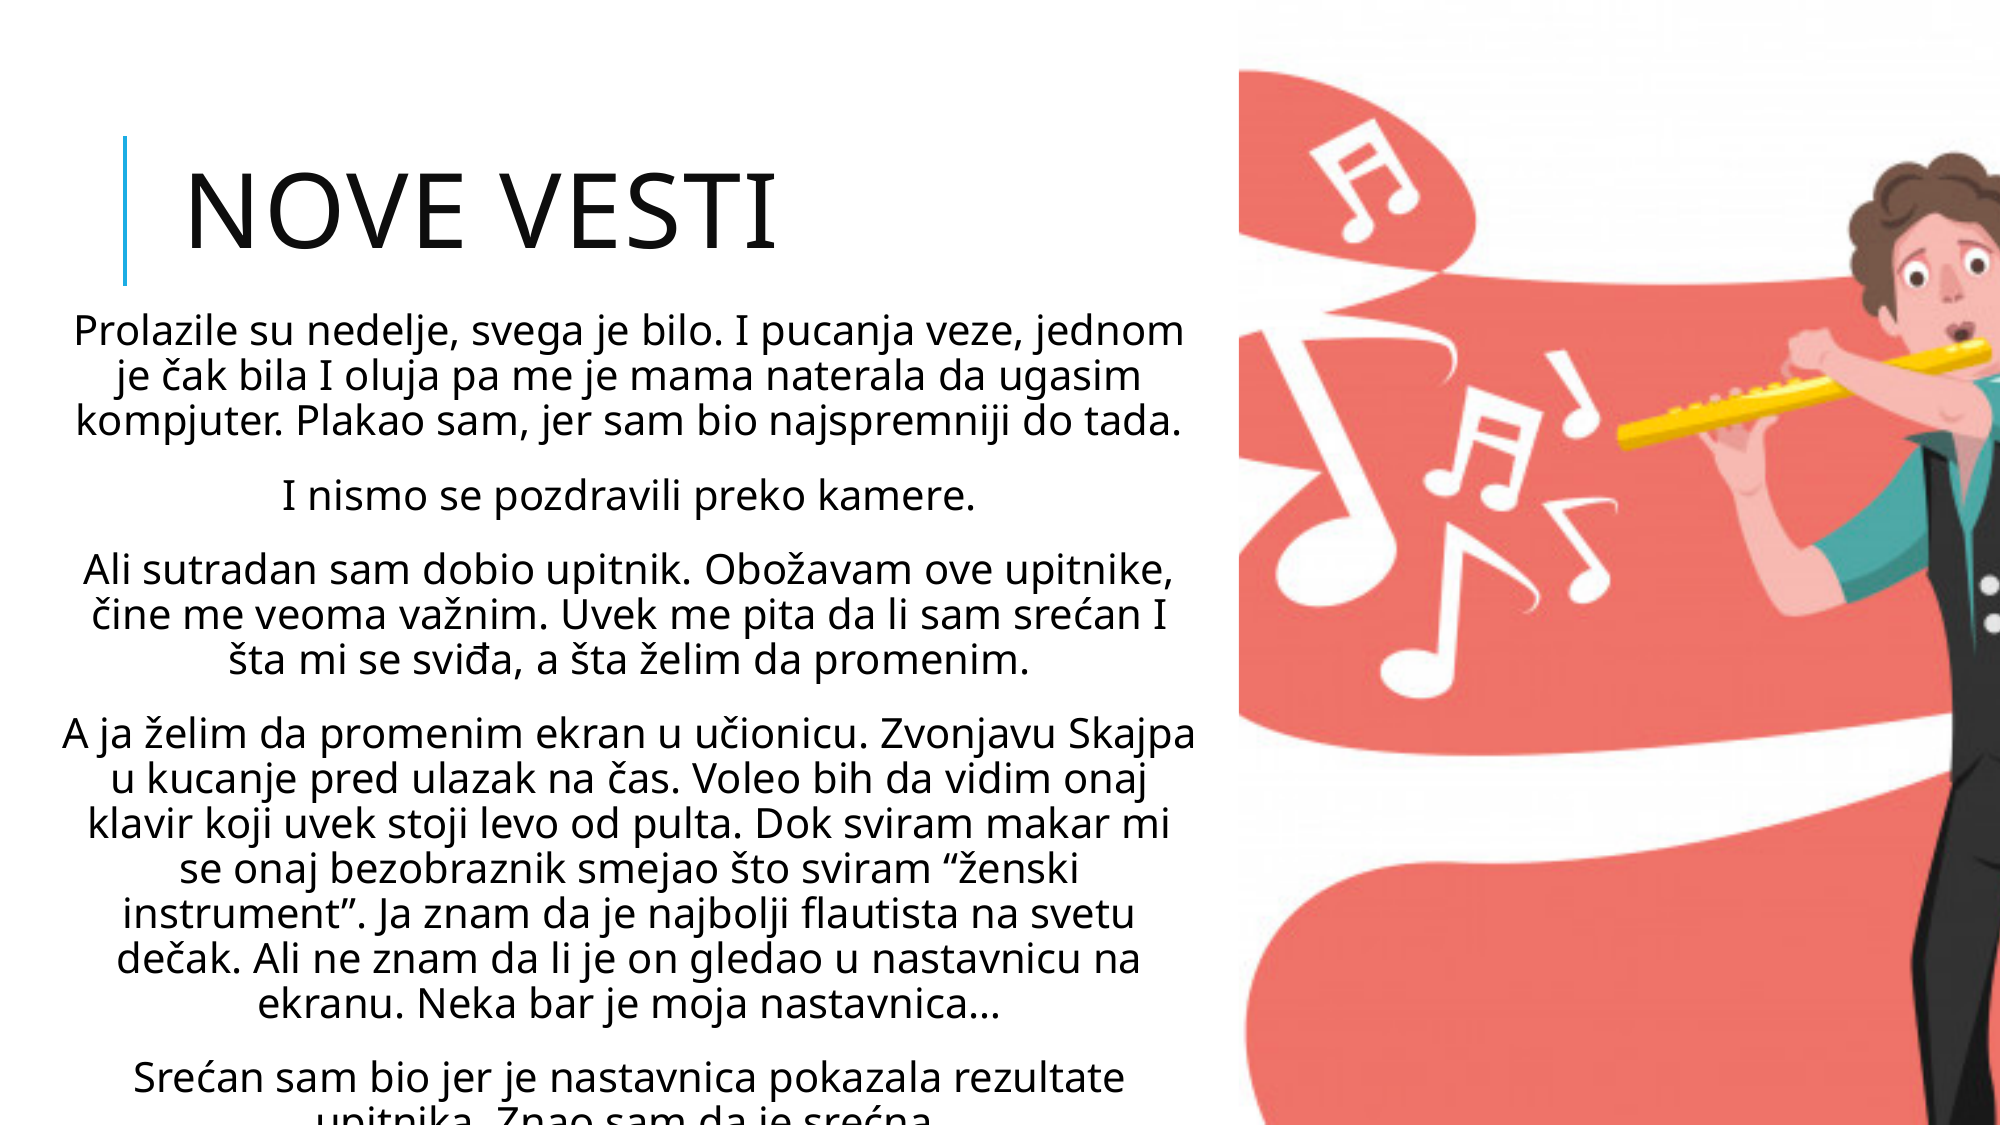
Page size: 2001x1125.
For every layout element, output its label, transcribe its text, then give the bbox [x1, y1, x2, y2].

list Prolazile su nedelje, svega je bilo. I pucanja veze, jednom je čak bila I oluja pa me je mama naterala da ugasim kompjuter. Plakao sam, jer sam bio najspremniji do tada. I nismo se pozdravili preko kamere. Ali sutradan sam dobio upitnik. Obožavam ove upitnike, čine me veoma važnim. Uvek me pita da li sam srećan I šta mi se sviđa, a šta želim da promenim. A ja želim da promenim ekran u učionicu. Zvonjavu Skajpa u kucanje pred ulazak na čas. Voleo bih da vidim onaj klavir koji uvek stoji levo od pulta. Dok sviram makar mi se onaj bezobraznik smejao što sviram “ženski instrument”. Ja znam da je najbolji flautista na svetu dečak. Ali ne znam da li je on gledao u nastavnicu na ekranu. Neka bar je moja nastavnica… Srećan sam bio jer je nastavnica pokazala rezultate upitnika. Znao sam da je srećna. [39, 302, 1205, 1093]
picture [1238, 0, 2000, 1125]
title Nove vesti [168, 96, 1164, 302]
